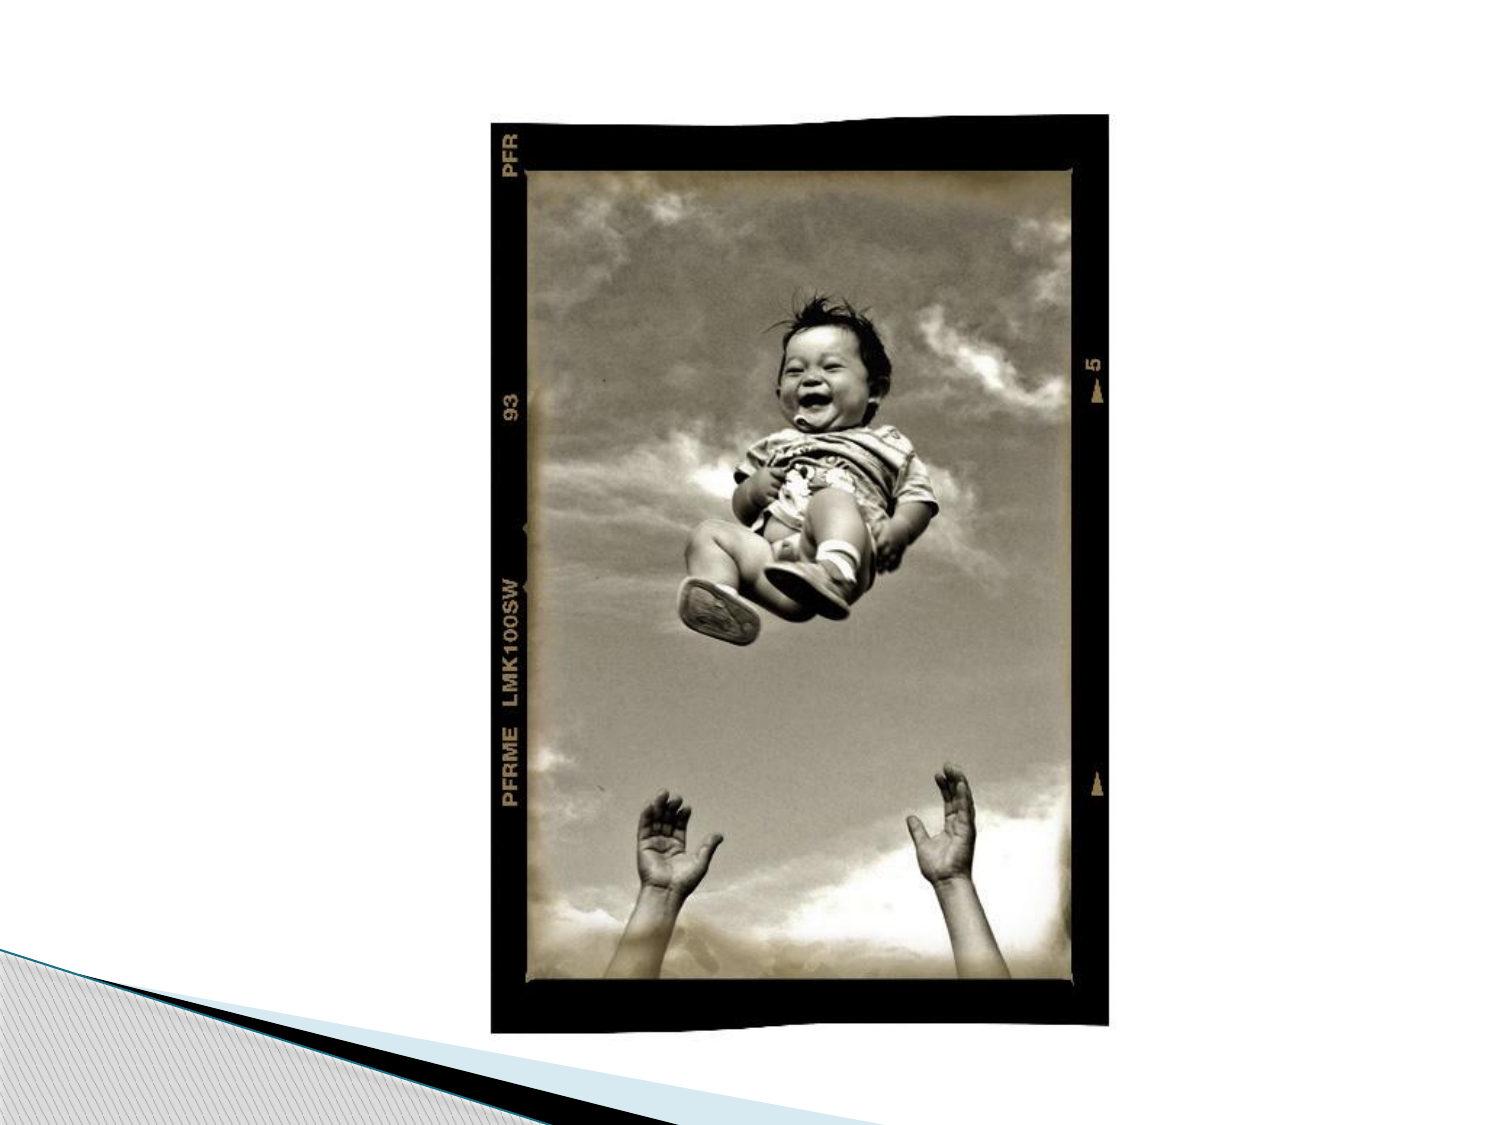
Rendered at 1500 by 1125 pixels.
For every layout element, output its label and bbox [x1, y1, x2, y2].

list [477, 113, 1131, 1042]
